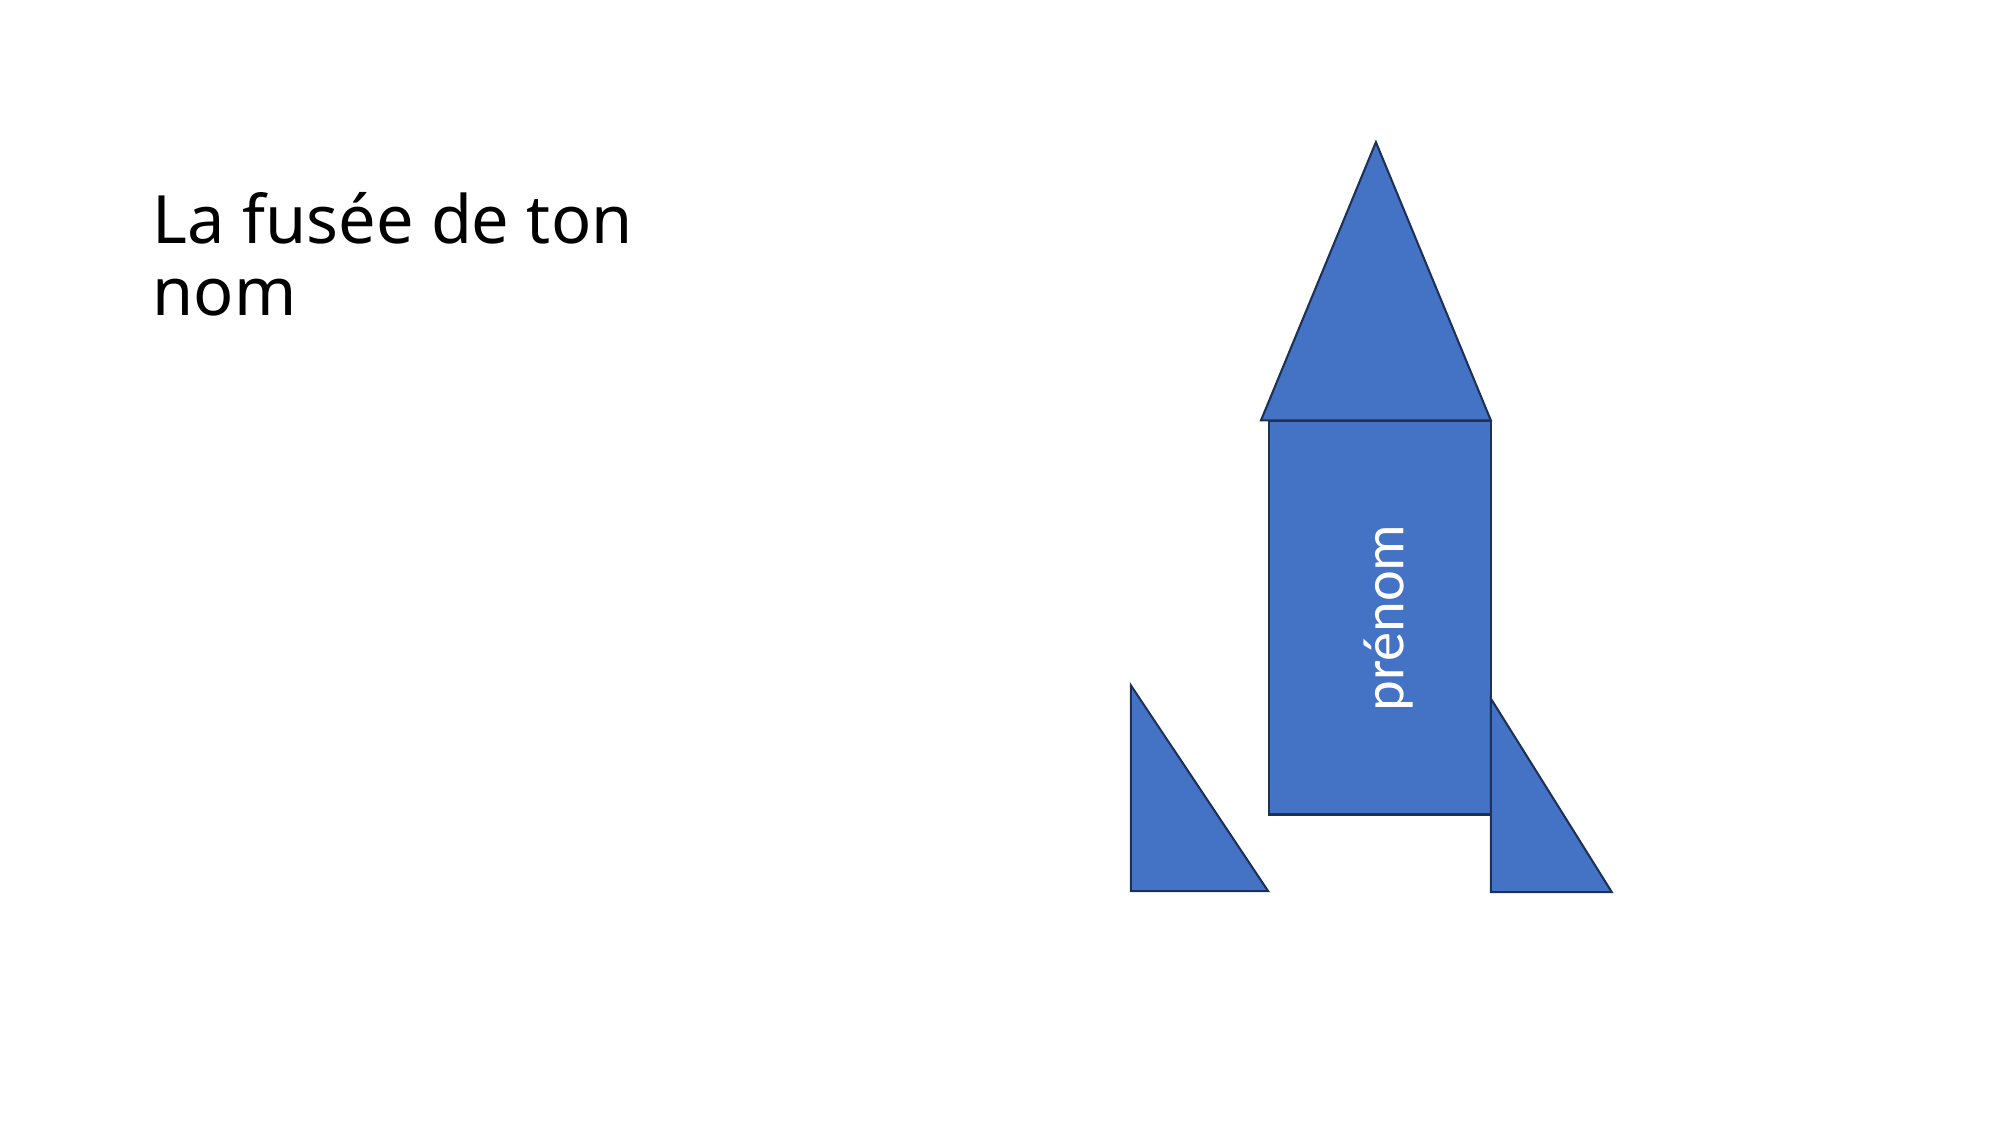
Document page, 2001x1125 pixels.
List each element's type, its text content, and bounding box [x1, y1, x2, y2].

text_box [1358, 139, 1394, 182]
title La fusée de ton nom [137, 75, 783, 338]
picture [830, 182, 1843, 982]
